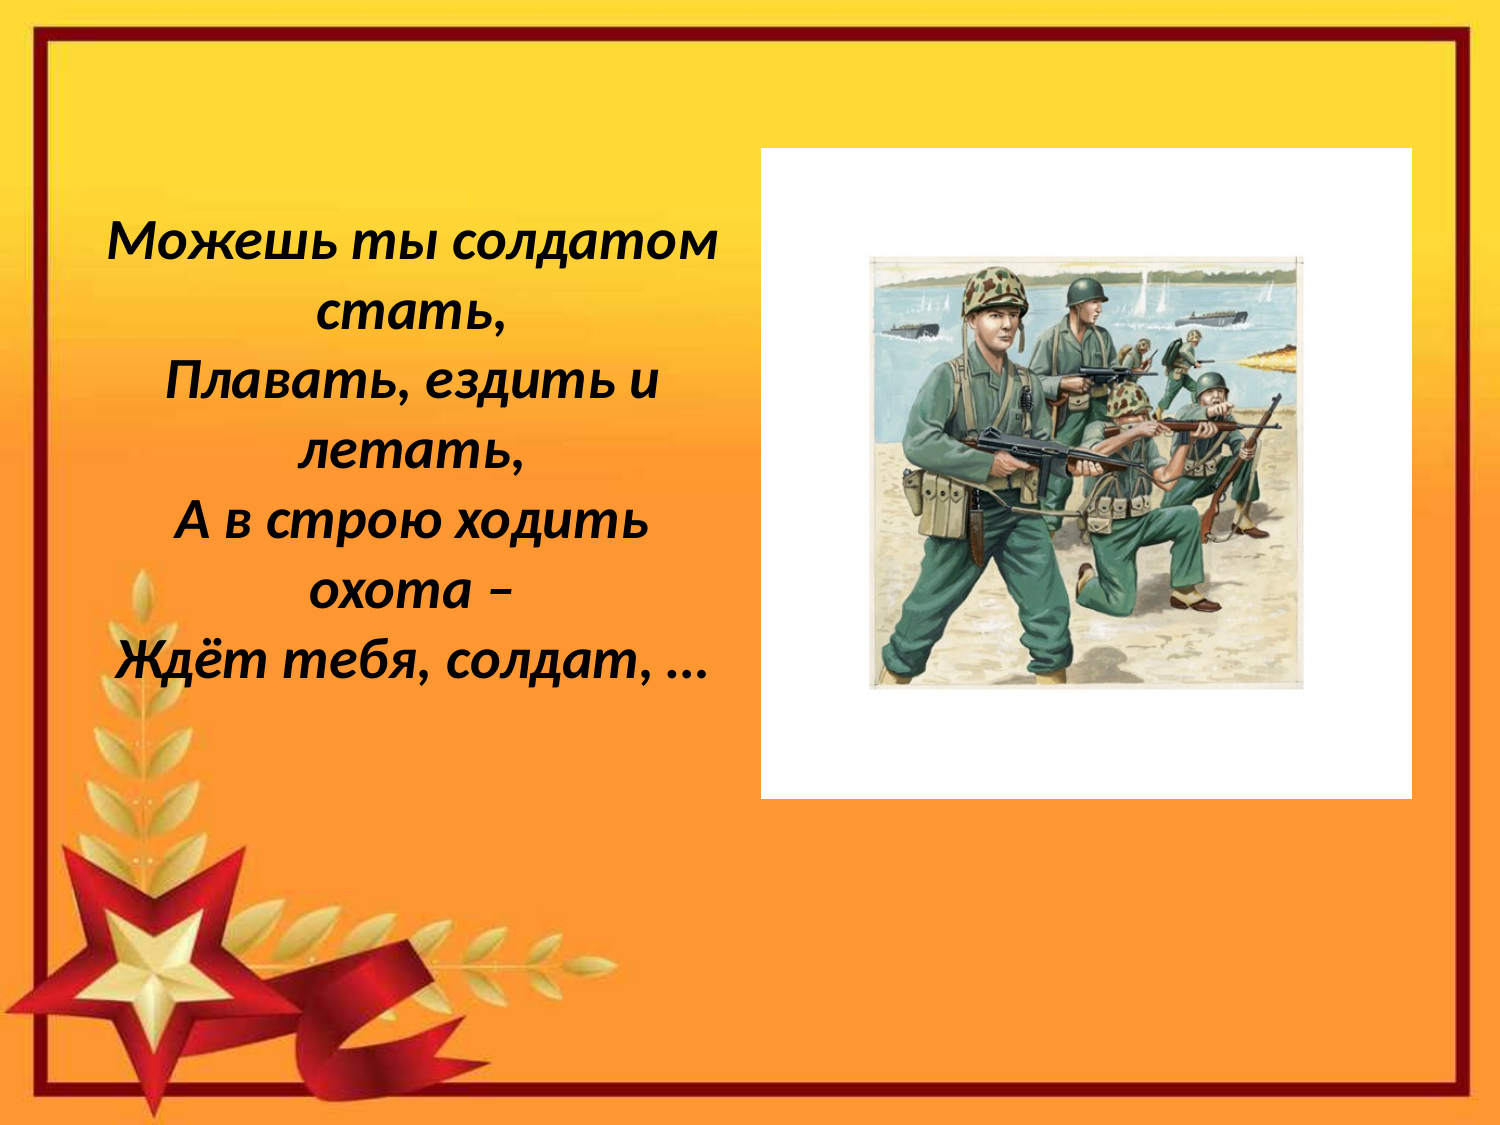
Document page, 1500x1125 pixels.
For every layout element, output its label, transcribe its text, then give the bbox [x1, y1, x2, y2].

picture [0, 0, 1500, 1125]
title Можешь ты солдатом стать, Плавать, ездить и летать, А в строю ходить охота – Ждёт тебя, солдат, … [75, 45, 750, 846]
